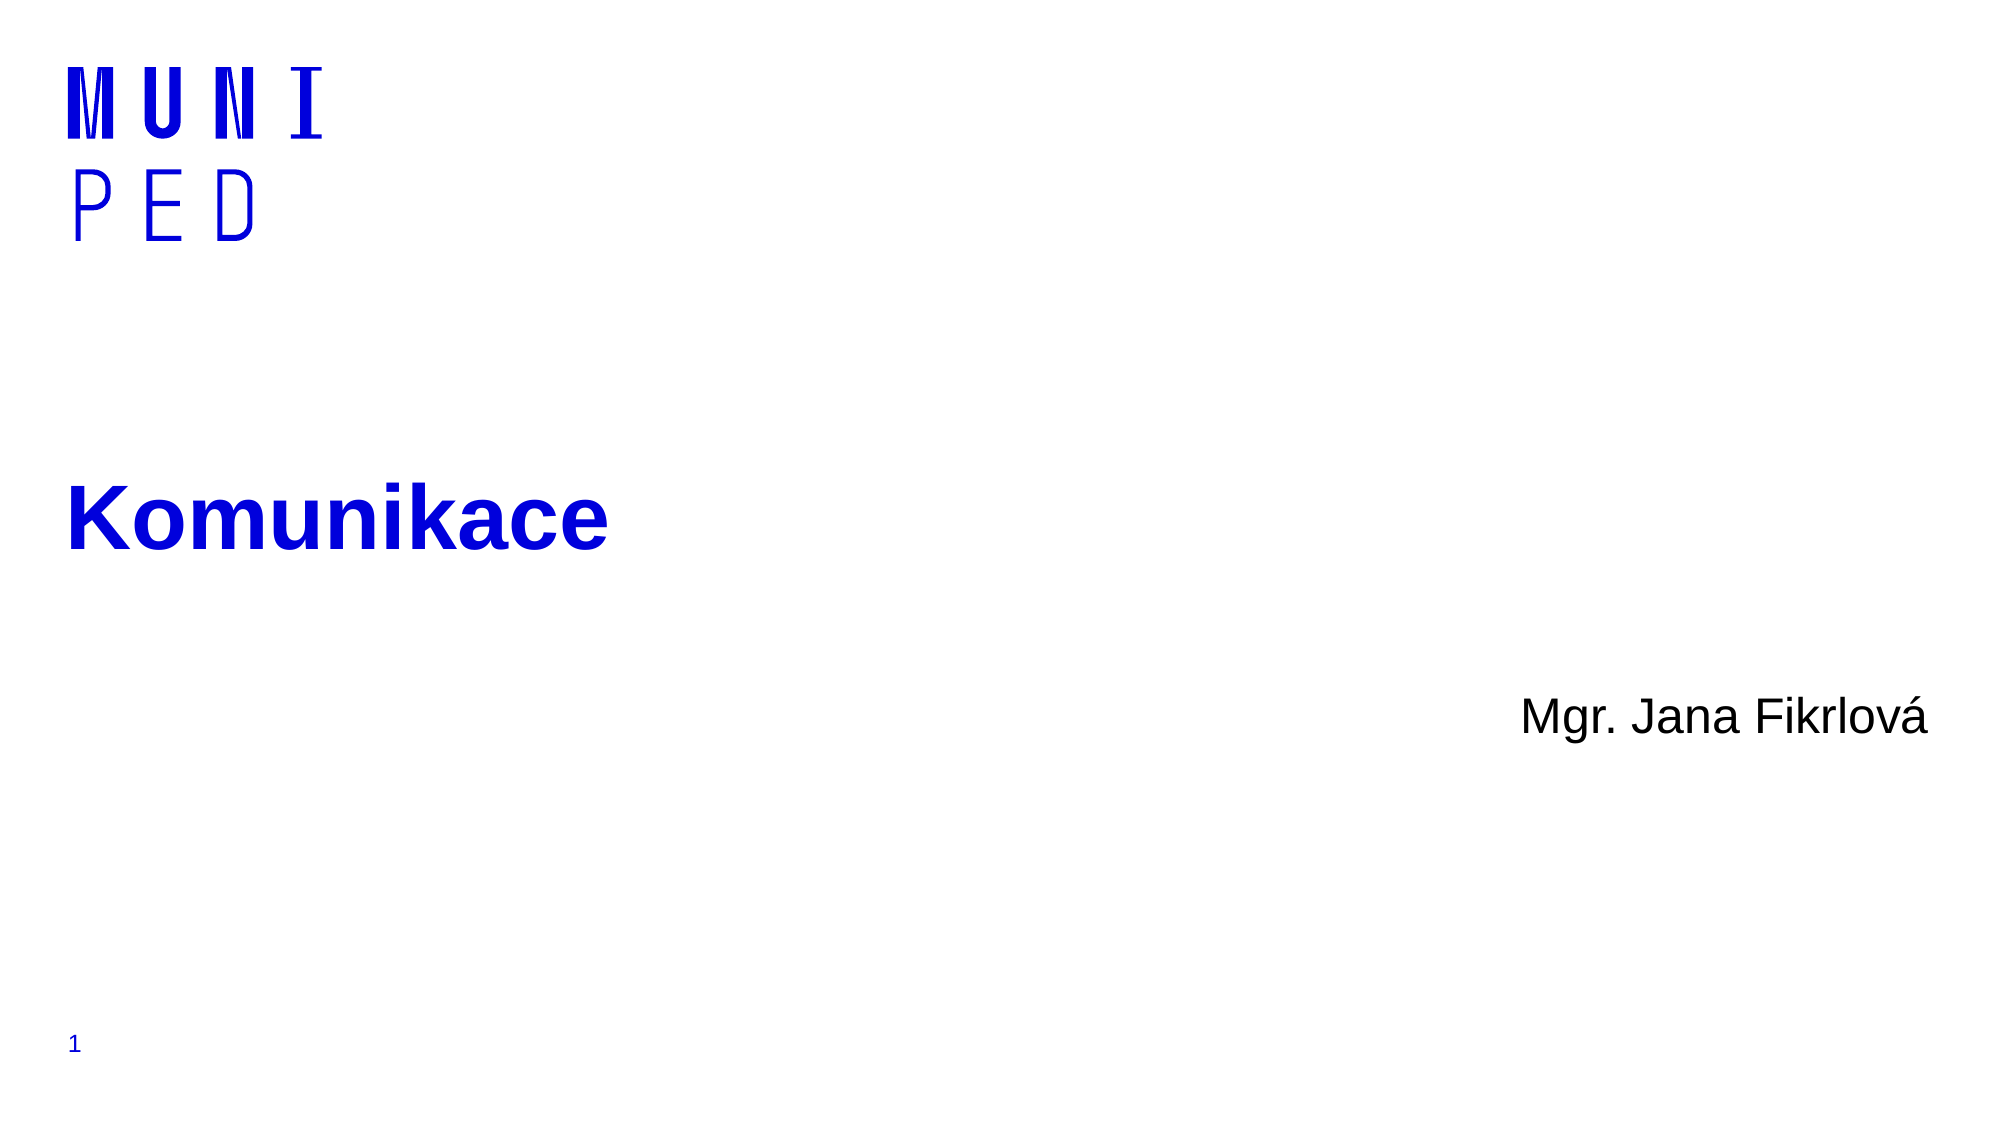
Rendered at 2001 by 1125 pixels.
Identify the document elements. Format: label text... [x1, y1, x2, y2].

subtitle Mgr. Jana Fikrlová [65, 675, 1930, 790]
title Komunikace [65, 475, 1930, 668]
slide_number 1 [67, 1021, 110, 1063]
